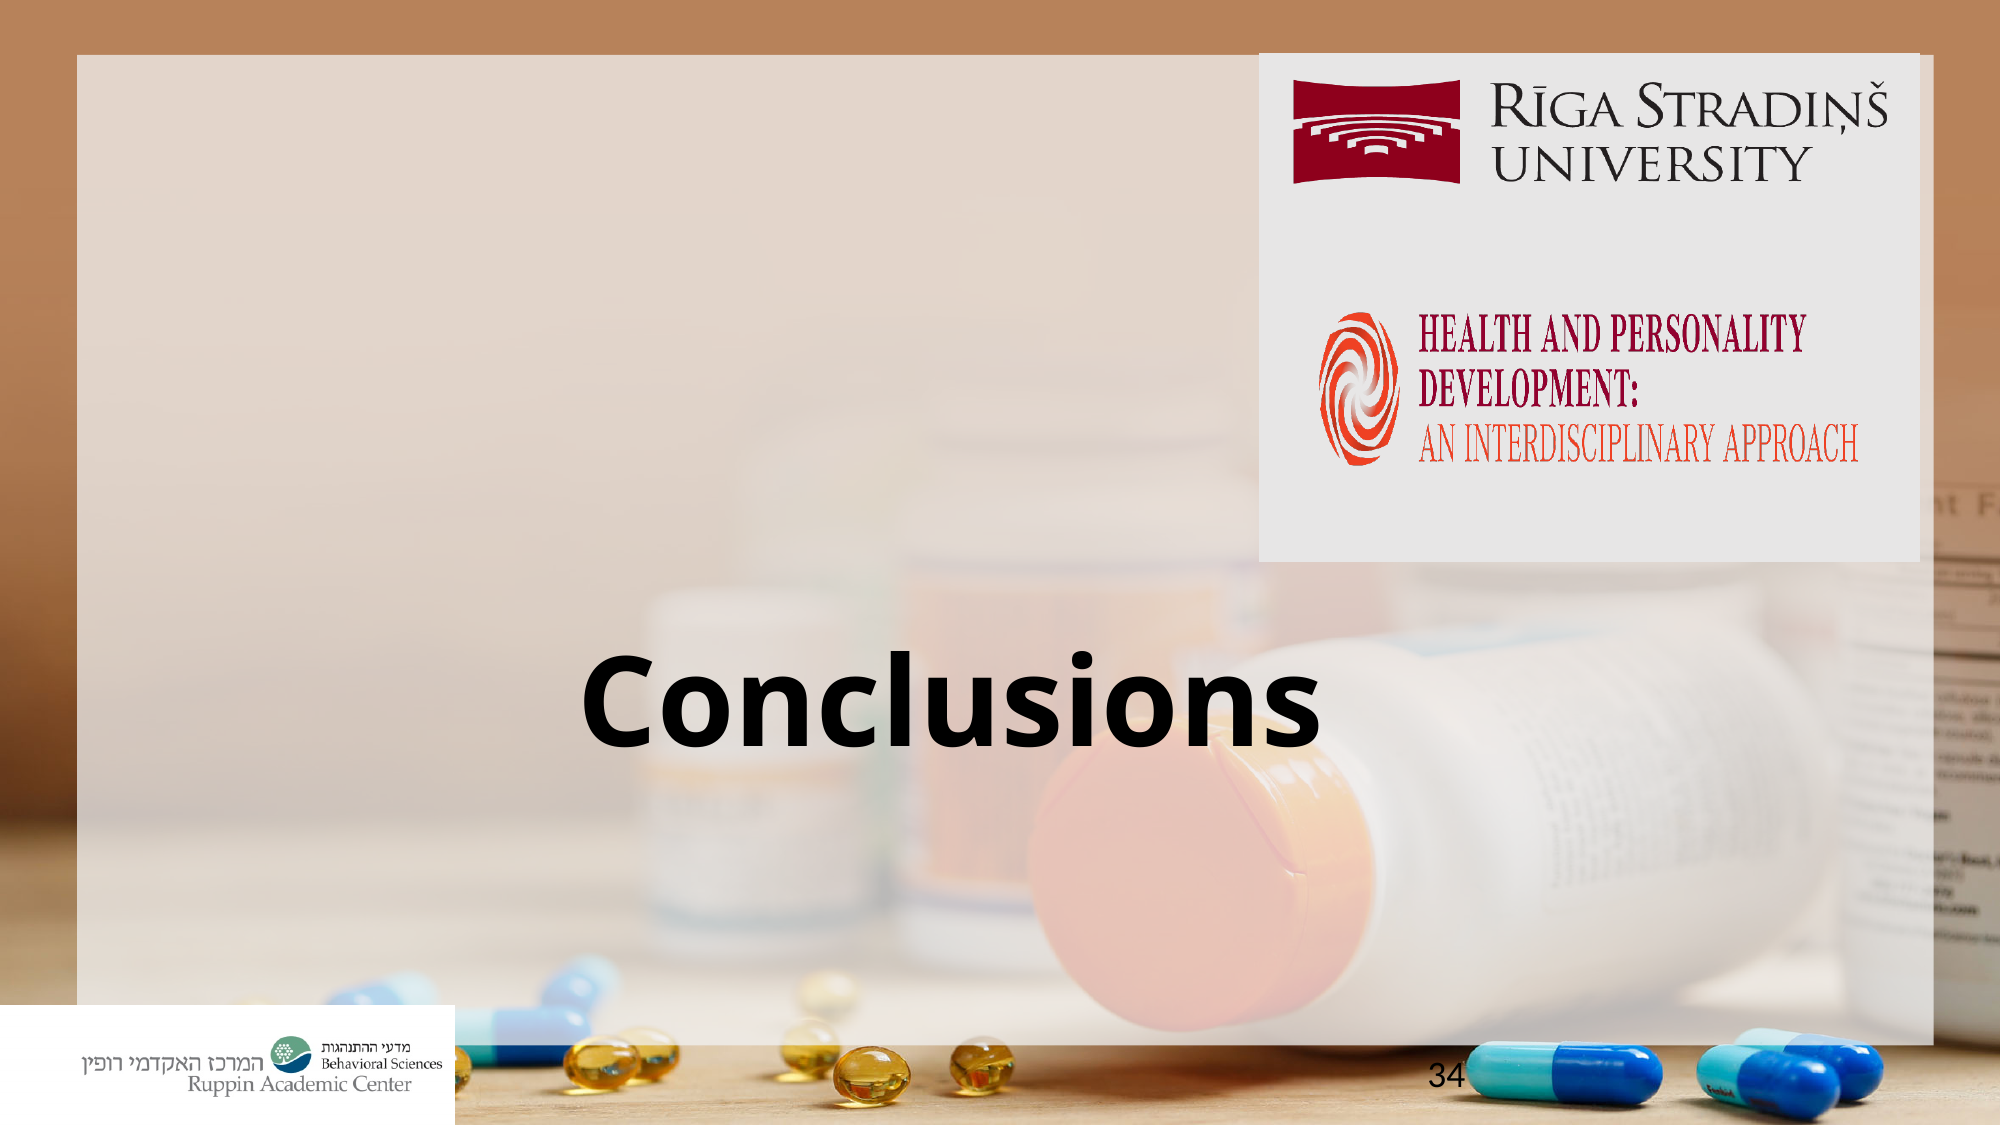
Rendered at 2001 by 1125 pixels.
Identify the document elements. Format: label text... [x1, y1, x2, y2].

picture [0, 0, 2000, 1125]
title Conclusions [201, 389, 1702, 782]
slide_number 34 [1412, 1042, 1863, 1103]
